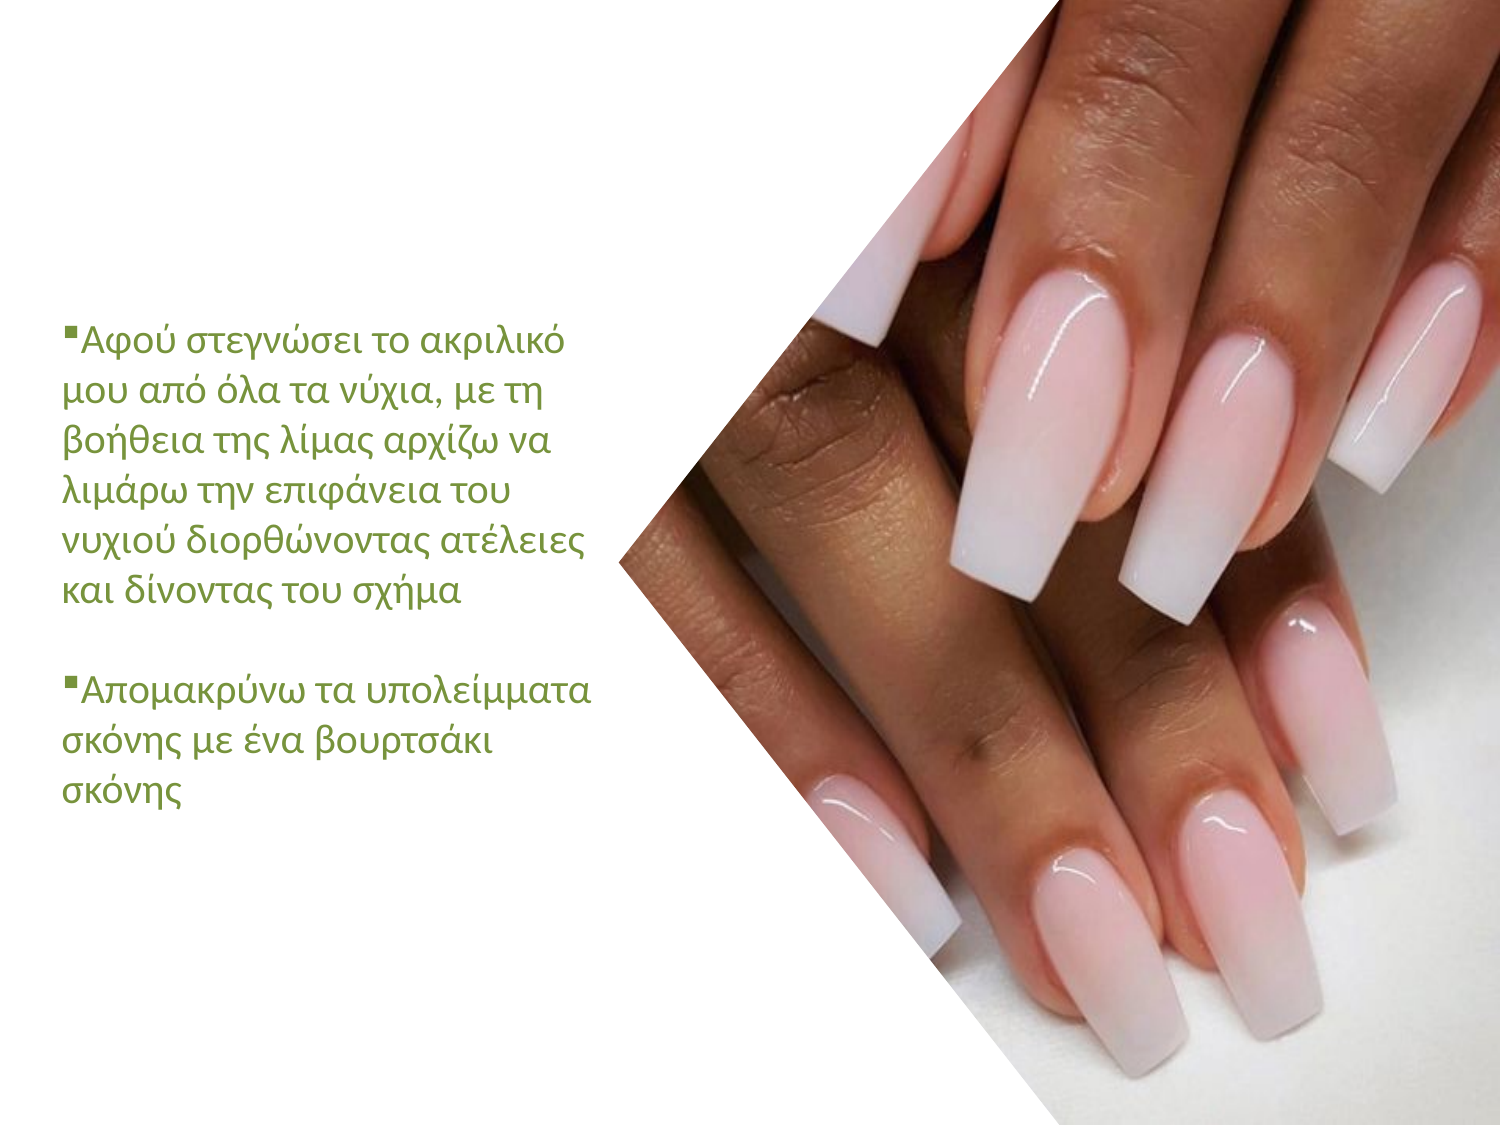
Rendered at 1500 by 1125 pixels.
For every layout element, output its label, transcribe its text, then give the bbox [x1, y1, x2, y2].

text_box Αφού στεγνώσει το ακριλικό μου από όλα τα νύχια, με τη βοήθεια της λίμας αρχίζω να λιμάρω την επιφάνεια του νυχιού διορθώνοντας ατέλειες και δίνοντας του σχήμα Απομακρύνω τα υπολείμματα σκόνης με ένα βουρτσάκι σκόνης [46, 304, 610, 970]
picture [618, 0, 1500, 1125]
